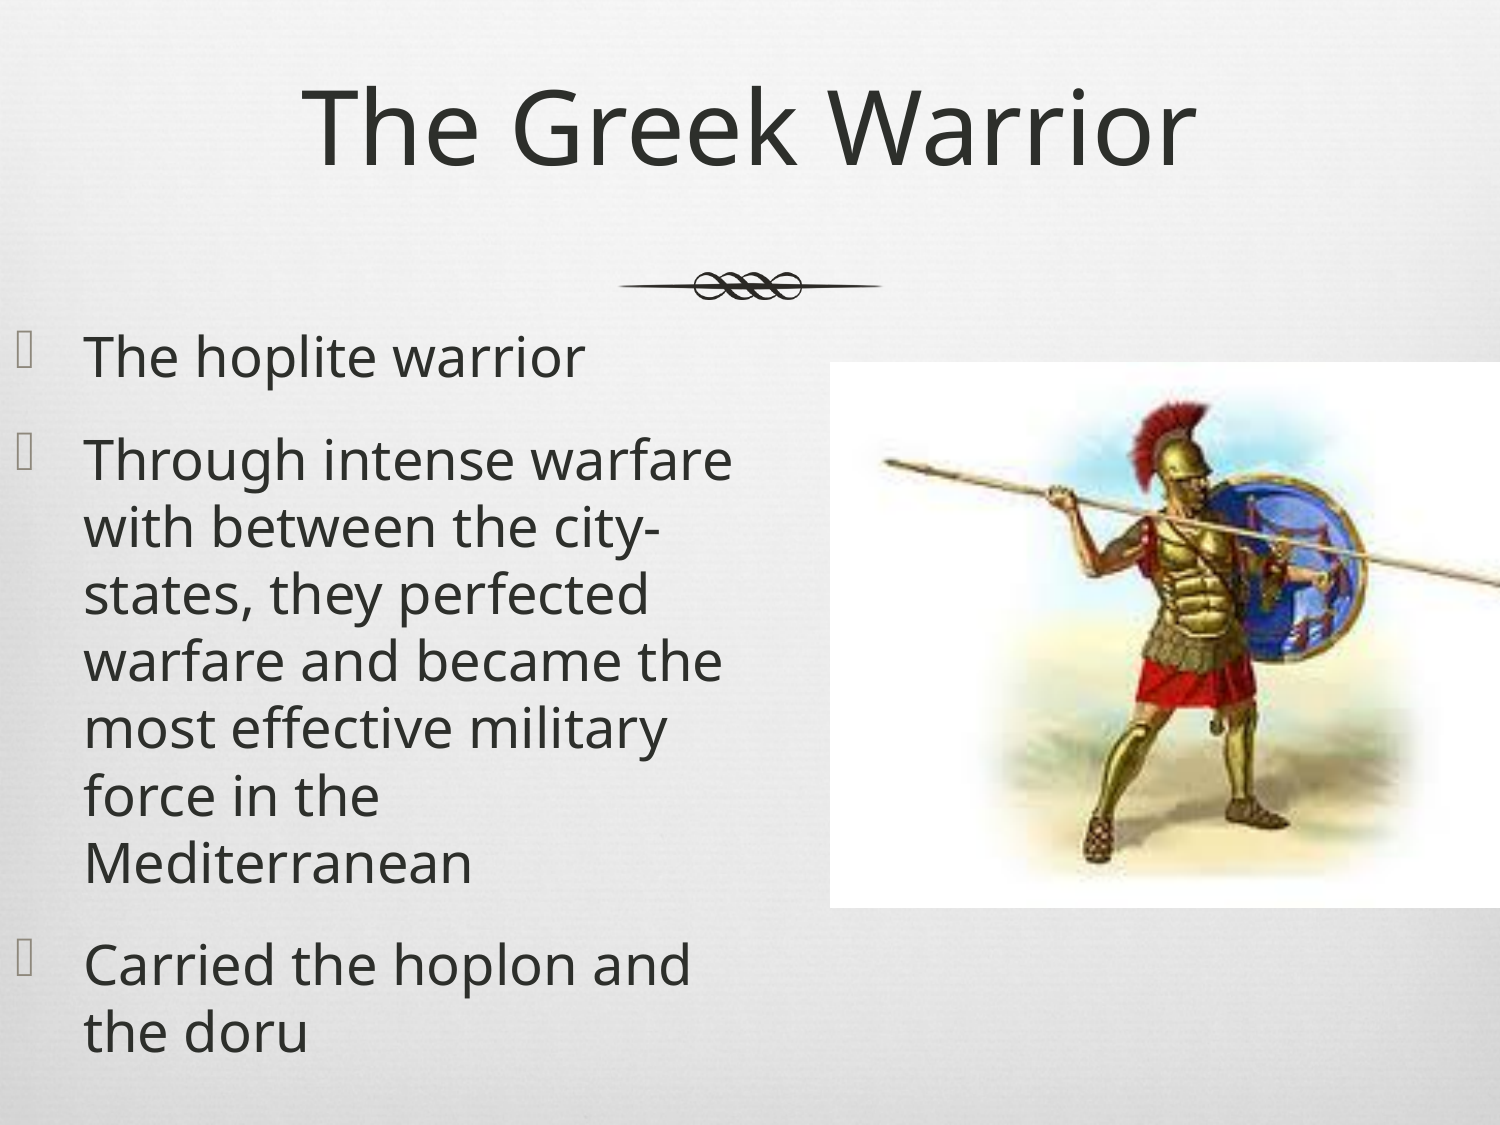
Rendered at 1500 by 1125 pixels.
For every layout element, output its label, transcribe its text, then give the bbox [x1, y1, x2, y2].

list The hoplite warrior Through intense warfare with between the city-states, they perfected warfare and became the most effective military force in the Mediterranean Carried the hoplon and the doru [0, 314, 769, 1077]
picture [615, 272, 885, 300]
picture [829, 361, 1500, 908]
title The Greek Warrior [112, 11, 1388, 236]
